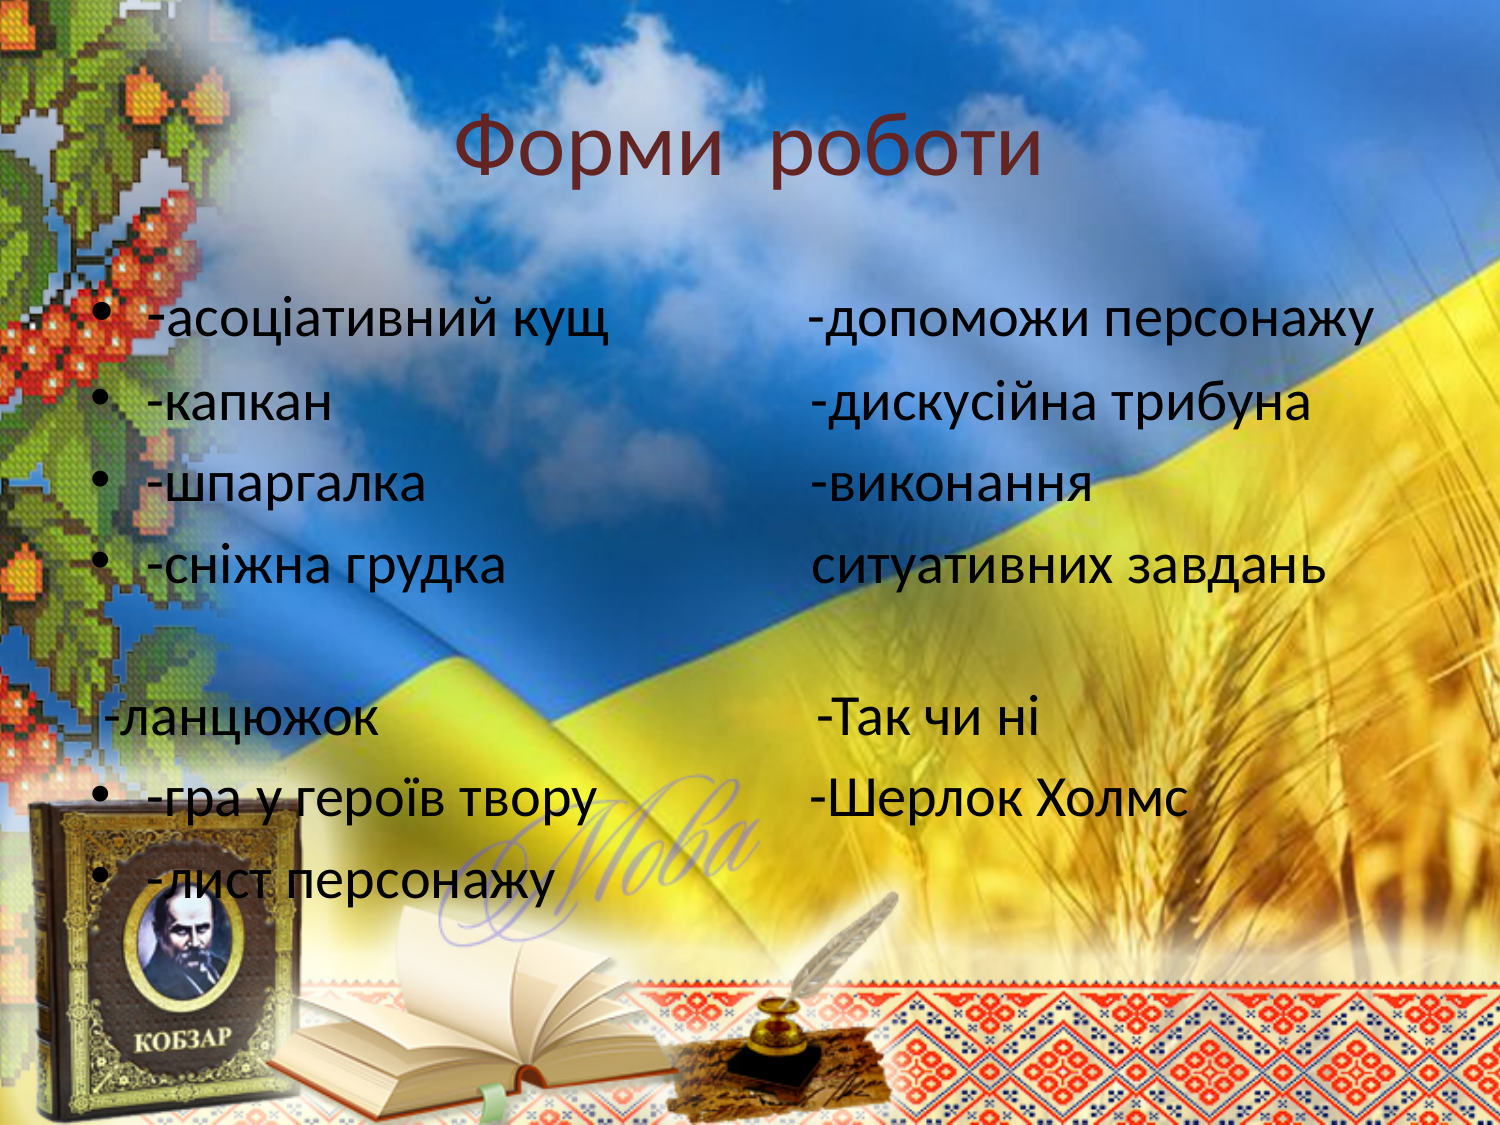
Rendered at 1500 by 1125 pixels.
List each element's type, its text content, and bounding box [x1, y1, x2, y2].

list -асоціативний кущ -допоможи персонажу -капкан -дискусійна трибуна -шпаргалка -виконання -сніжна грудка ситуативних завдань -ланцюжок -Так чи ні -гра у героїв твору -Шерлок Холмс -лист персонажу [75, 262, 1425, 1005]
picture [0, 0, 1500, 1125]
title Форми роботи [75, 45, 1425, 233]
